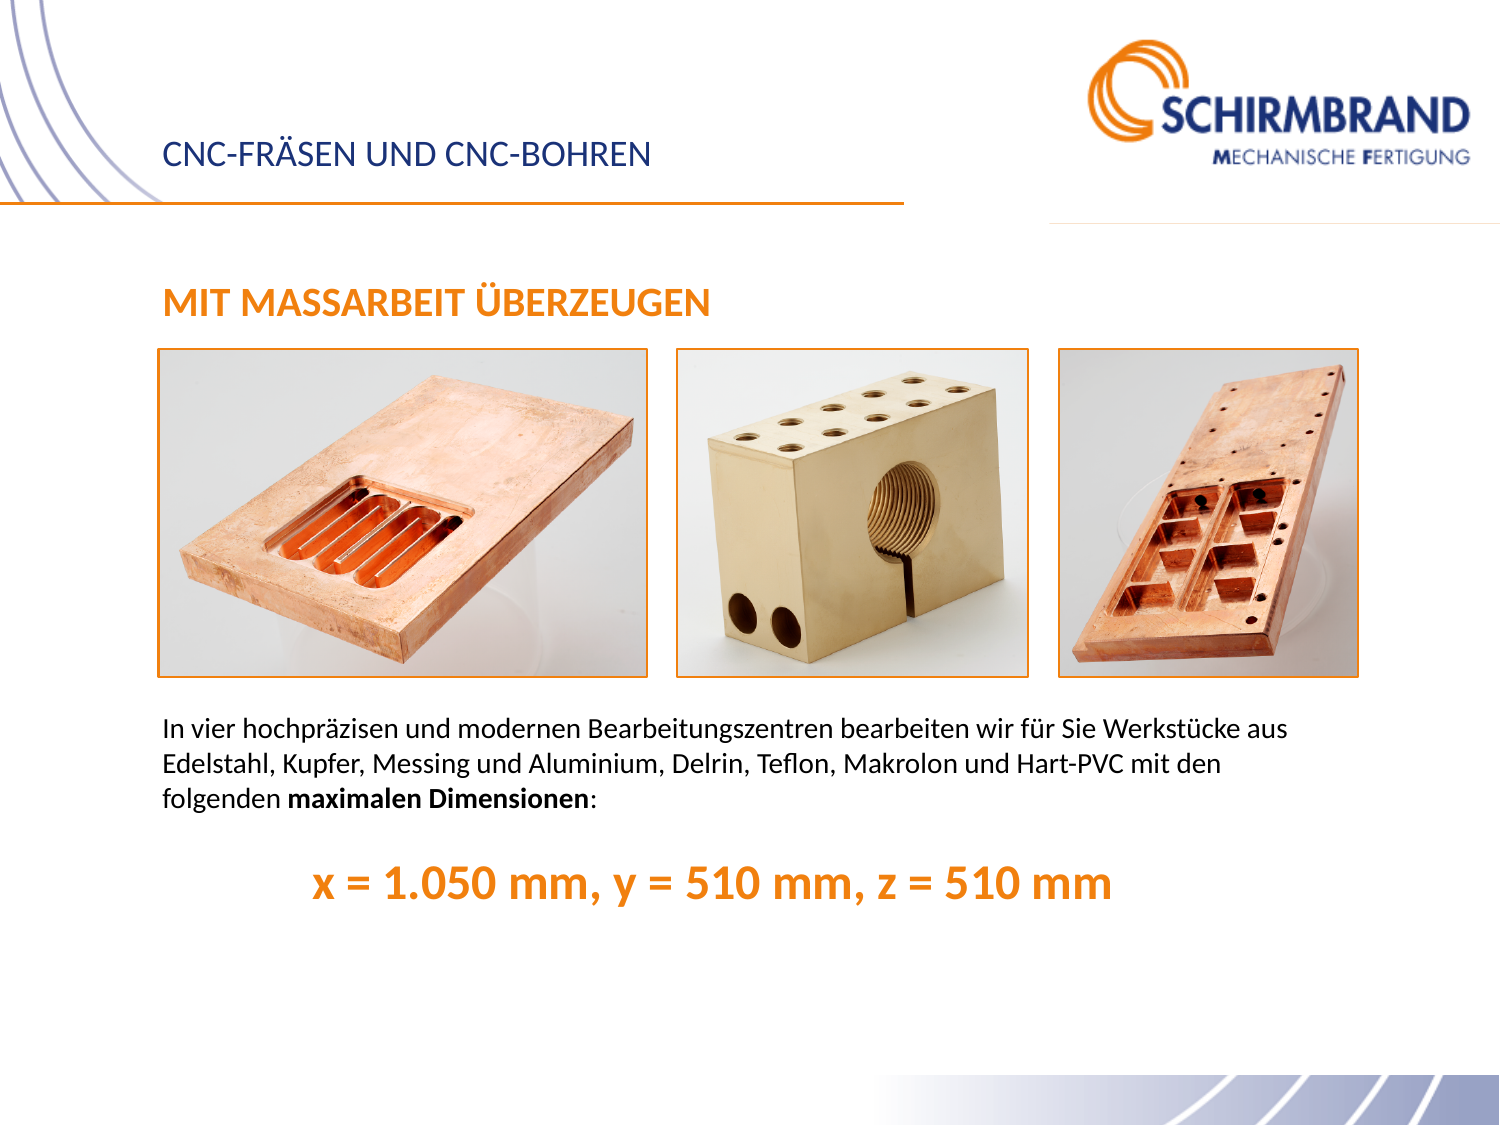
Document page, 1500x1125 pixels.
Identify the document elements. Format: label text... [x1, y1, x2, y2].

picture [677, 349, 1027, 677]
text_box CNC-FRÄSEN UND CNC-BOHREN [147, 122, 1022, 182]
text_box MIT MASSARBEIT ÜBERZEUGEN In vier hochpräzisen und modernen Bearbeitungszentren bearbeiten wir für Sie Werkstücke aus Edelstahl, Kupfer, Messing und Aluminium, Delrin, Teflon, Makrolon und Hart-PVC mit den folgenden maximalen Dimensionen: x = 1.050 mm, y = 510 mm, z = 510 mm [147, 267, 1329, 987]
picture [1049, 19, 1500, 224]
picture [159, 349, 646, 677]
picture [0, 0, 249, 202]
picture [1059, 349, 1358, 677]
picture [0, 1075, 1499, 1125]
